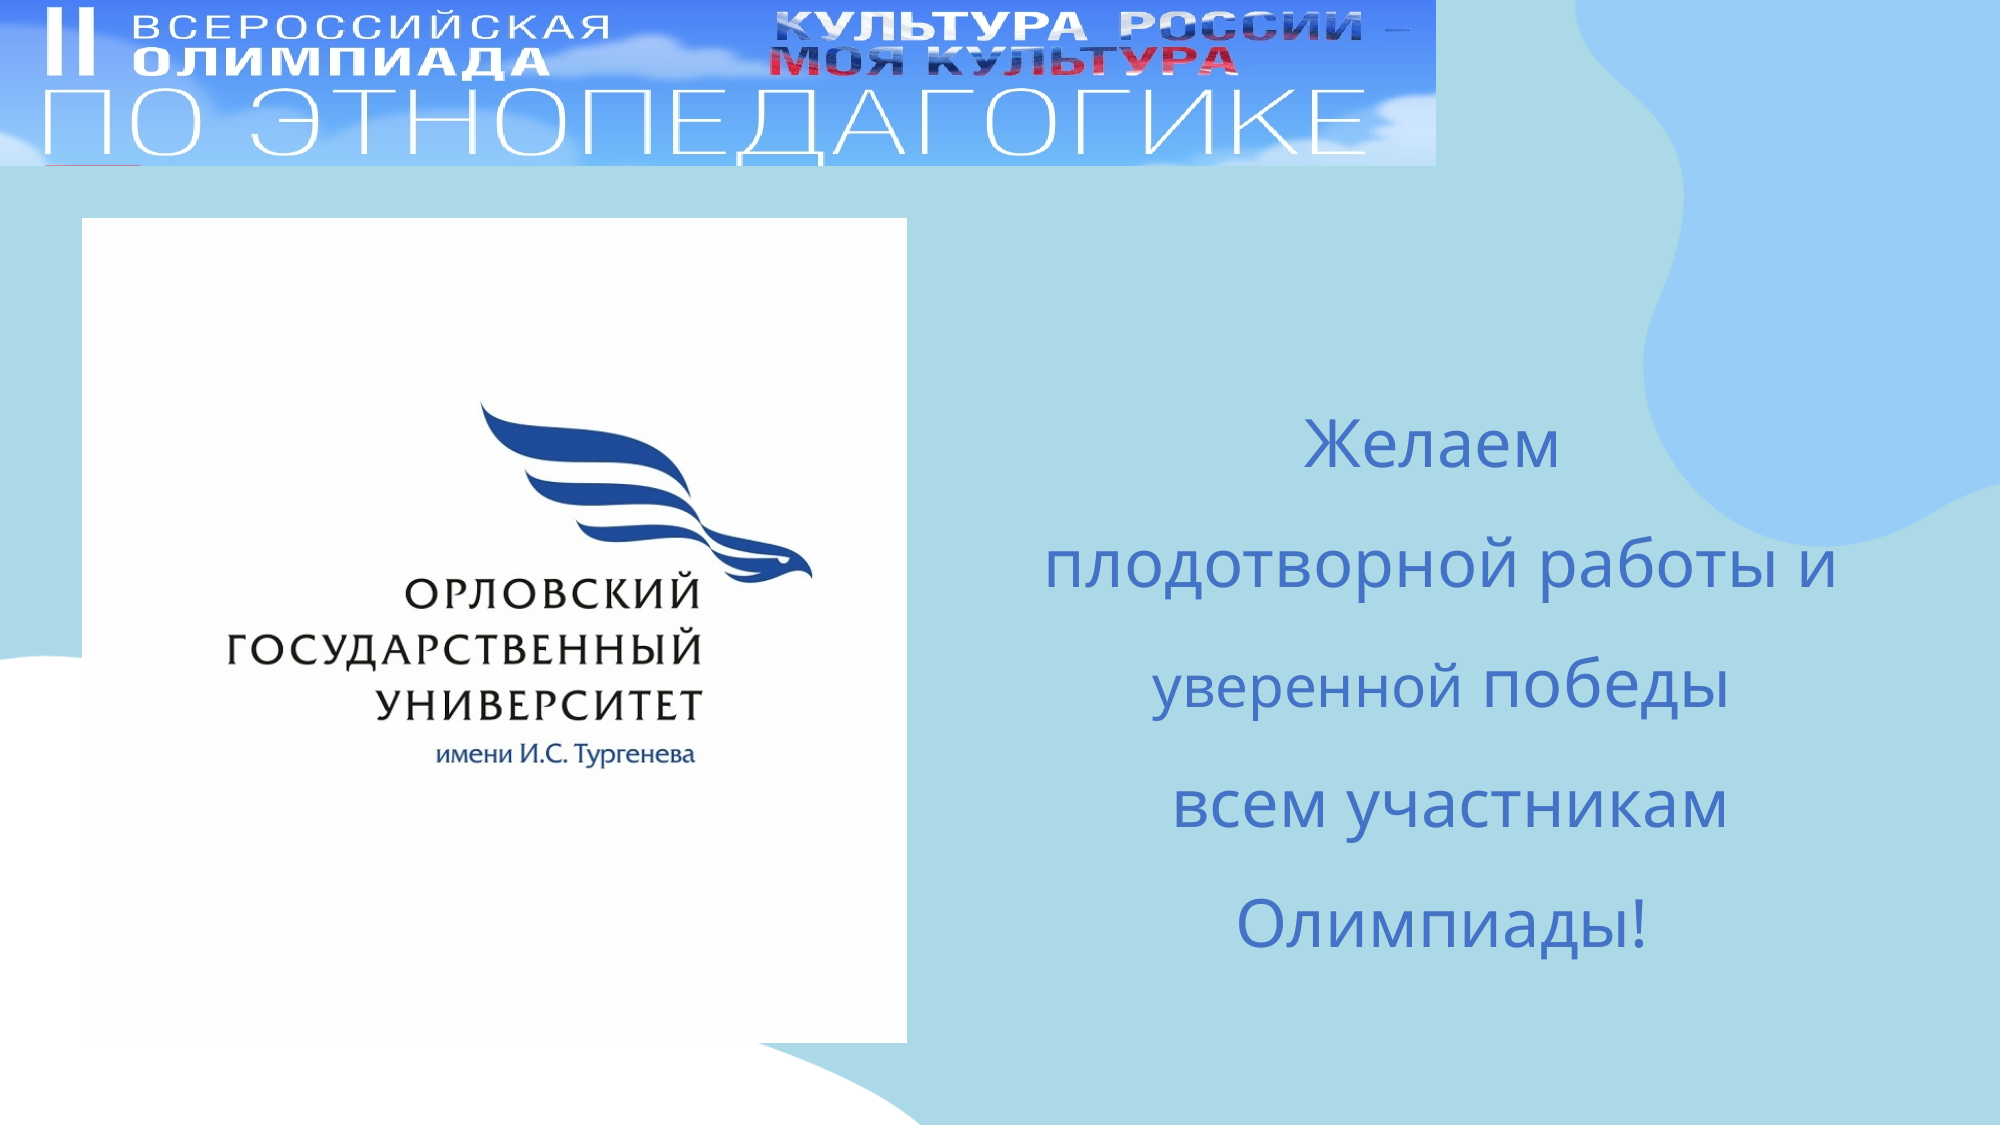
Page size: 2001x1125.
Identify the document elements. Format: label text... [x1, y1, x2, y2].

text_box Желаем плодотворной работы и уверенной победы всем участникам Олимпиады! [999, 353, 1885, 968]
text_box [0, 0, 2000, 1125]
picture [0, 0, 1436, 166]
picture [82, 218, 907, 1043]
